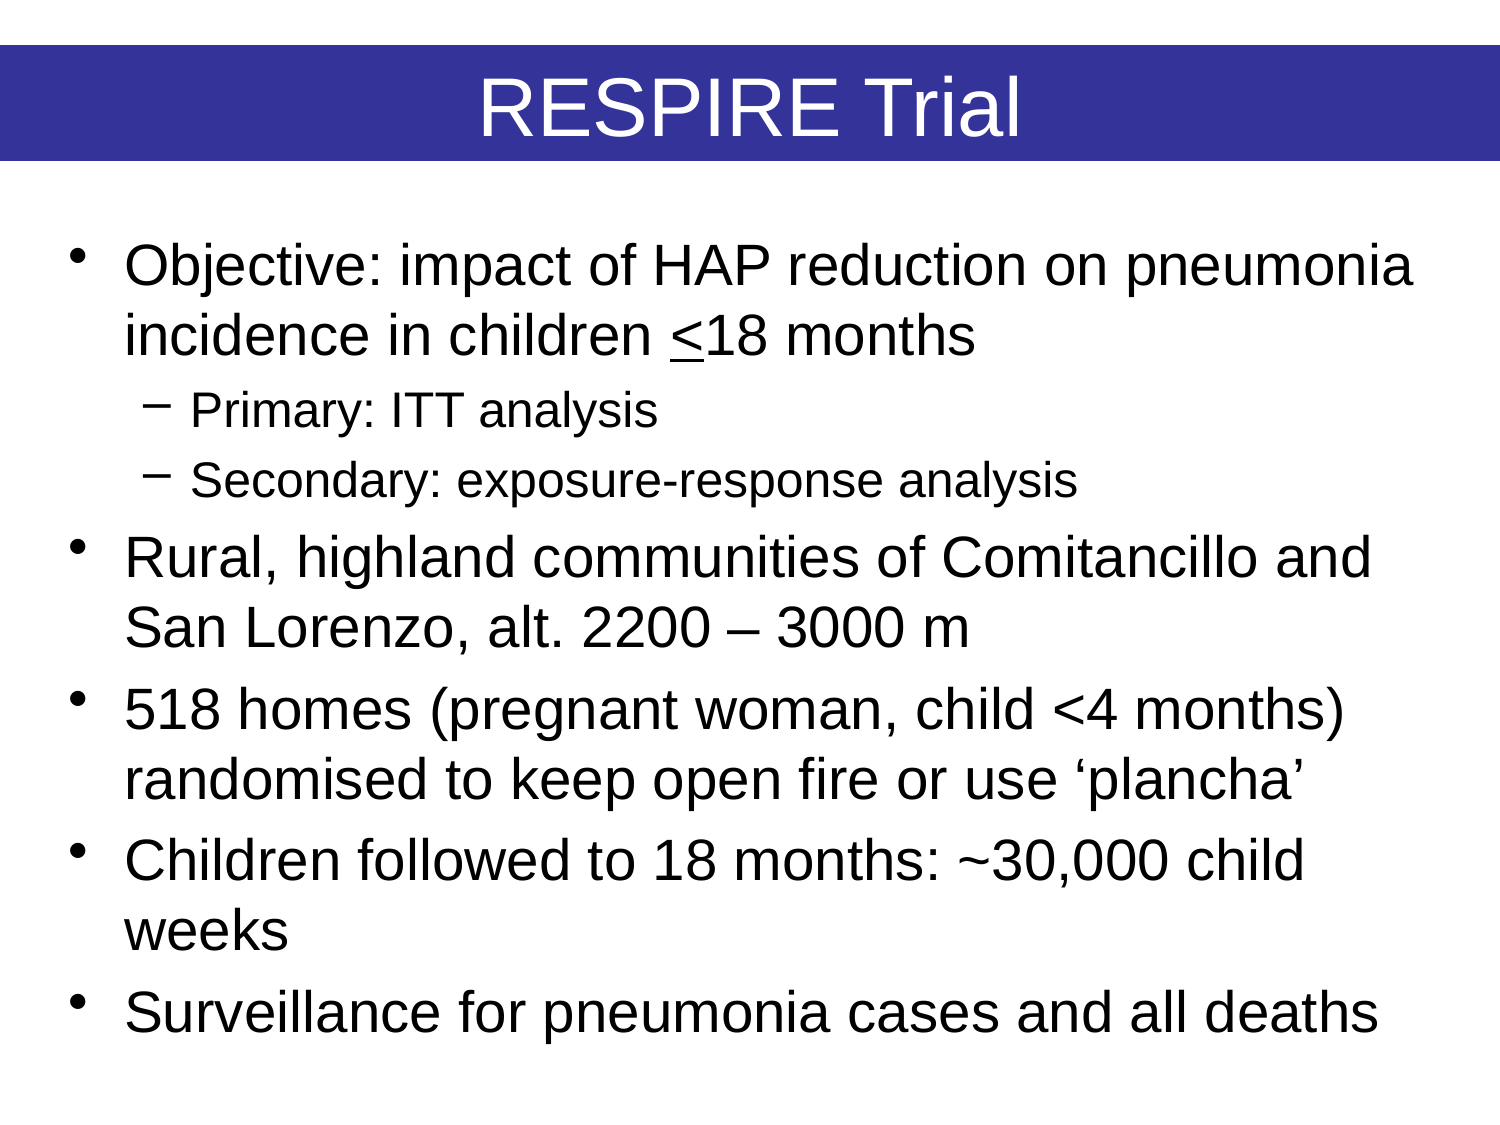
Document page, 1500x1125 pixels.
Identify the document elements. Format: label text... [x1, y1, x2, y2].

title RESPIRE Trial [0, 44, 1500, 162]
list Objective: impact of HAP reduction on pneumonia incidence in children <18 months Primary: ITT analysis Secondary: exposure-response analysis Rural, highland communities of Comitancillo and San Lorenzo, alt. 2200 – 3000 m 518 homes (pregnant woman, child <4 months) randomised to keep open fire or use ‘plancha’ Children followed to 18 months: ~30,000 child weeks Surveillance for pneumonia cases and all deaths [52, 219, 1448, 1071]
